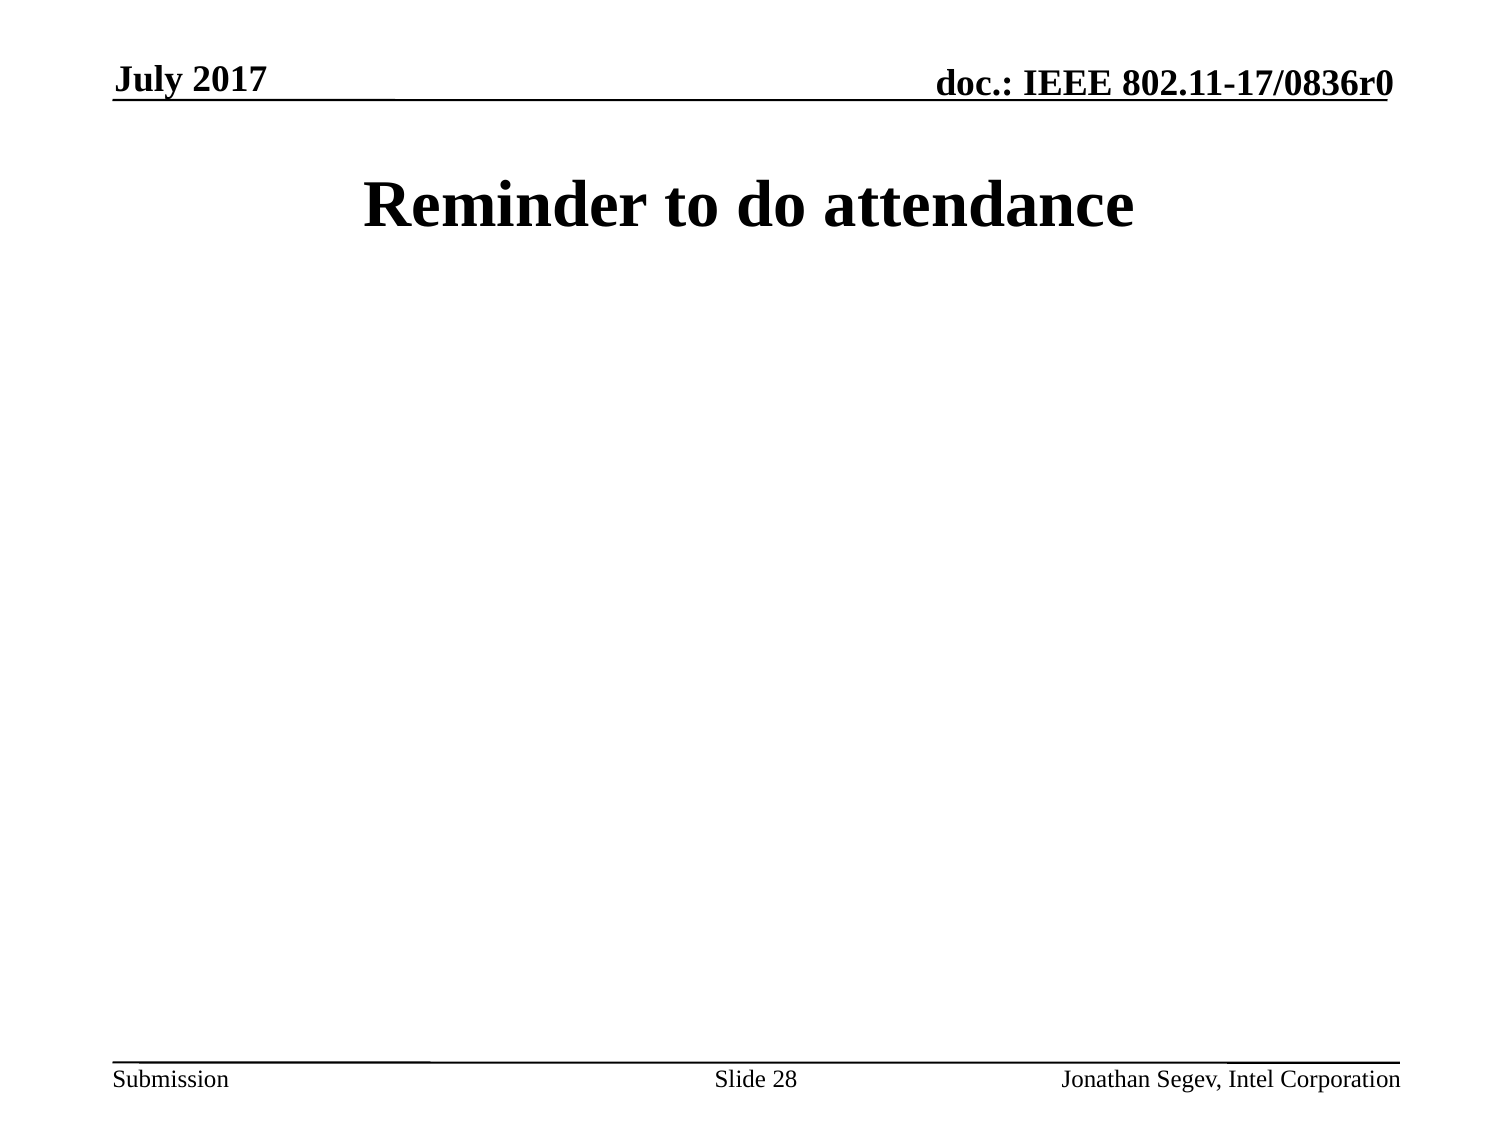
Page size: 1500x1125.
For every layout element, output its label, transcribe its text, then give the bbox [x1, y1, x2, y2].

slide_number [114, 54, 423, 100]
slide_number Slide 28 [712, 1061, 800, 1123]
footer Jonathan Segev, Intel Corporation [878, 1061, 1402, 1093]
title Reminder to do attendance [112, 112, 1388, 288]
